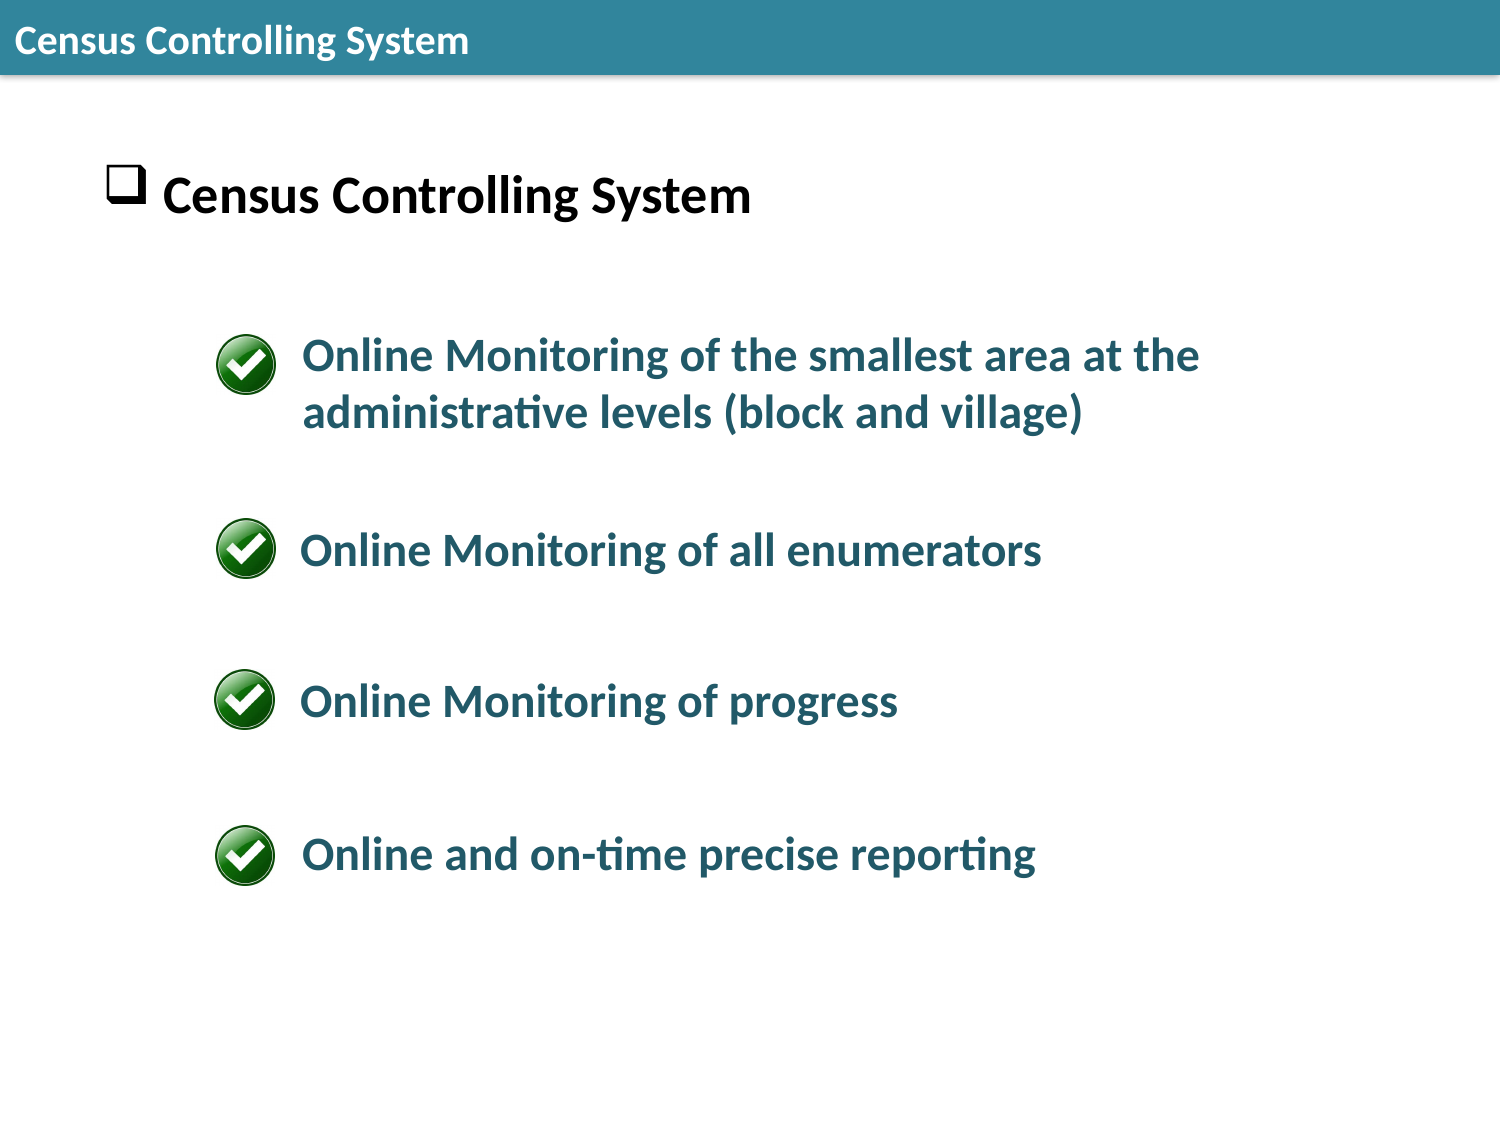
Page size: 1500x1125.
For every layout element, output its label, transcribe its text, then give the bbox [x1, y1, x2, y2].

text_box Census Controlling System [87, 151, 1075, 232]
picture [214, 824, 276, 886]
text_box Online and on-time precise reporting [287, 814, 1125, 887]
text_box Census Controlling System [0, 0, 1500, 76]
picture [215, 334, 277, 395]
text_box Online Monitoring of all enumerators [285, 511, 1084, 584]
picture [214, 669, 275, 730]
text_box Online Monitoring of the smallest area at the administrative levels (block and village) [287, 316, 1244, 446]
text_box Online Monitoring of progress [285, 662, 1036, 735]
picture [215, 518, 277, 579]
